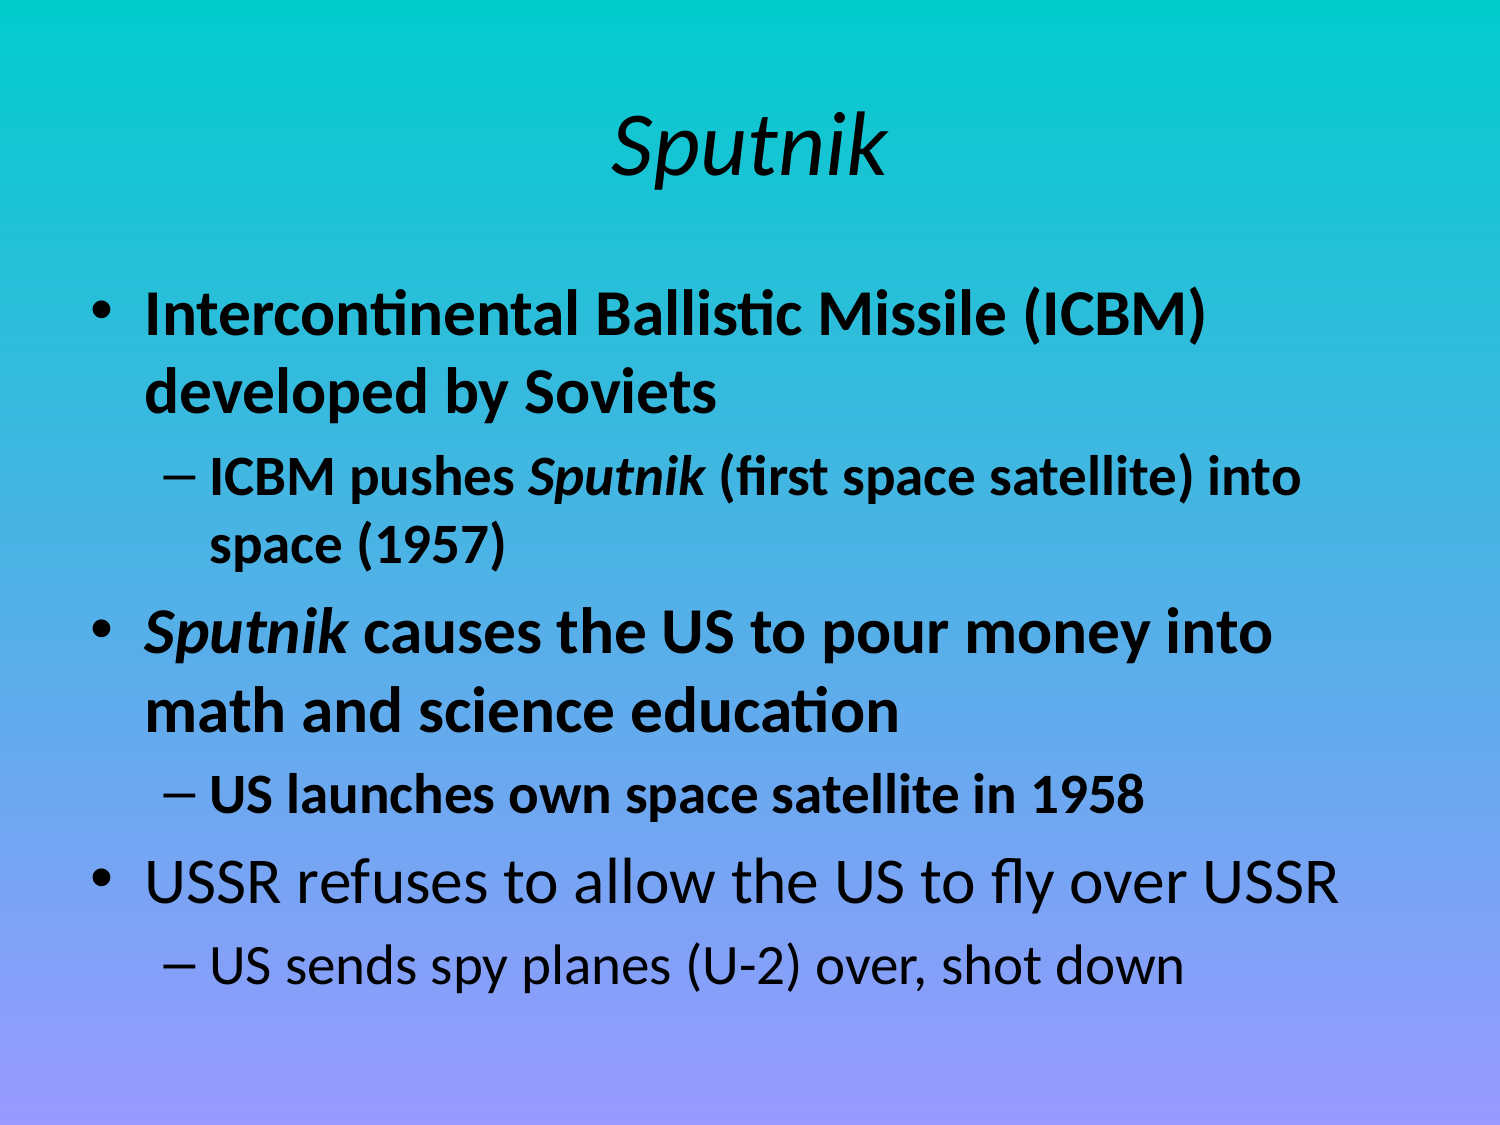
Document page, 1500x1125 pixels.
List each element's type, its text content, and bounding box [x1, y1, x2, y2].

list Intercontinental Ballistic Missile (ICBM) developed by Soviets ICBM pushes Sputnik (first space satellite) into space (1957) Sputnik causes the US to pour money into math and science education US launches own space satellite in 1958 USSR refuses to allow the US to fly over USSR US sends spy planes (U-2) over, shot down [75, 262, 1425, 1005]
title Sputnik [75, 45, 1425, 233]
